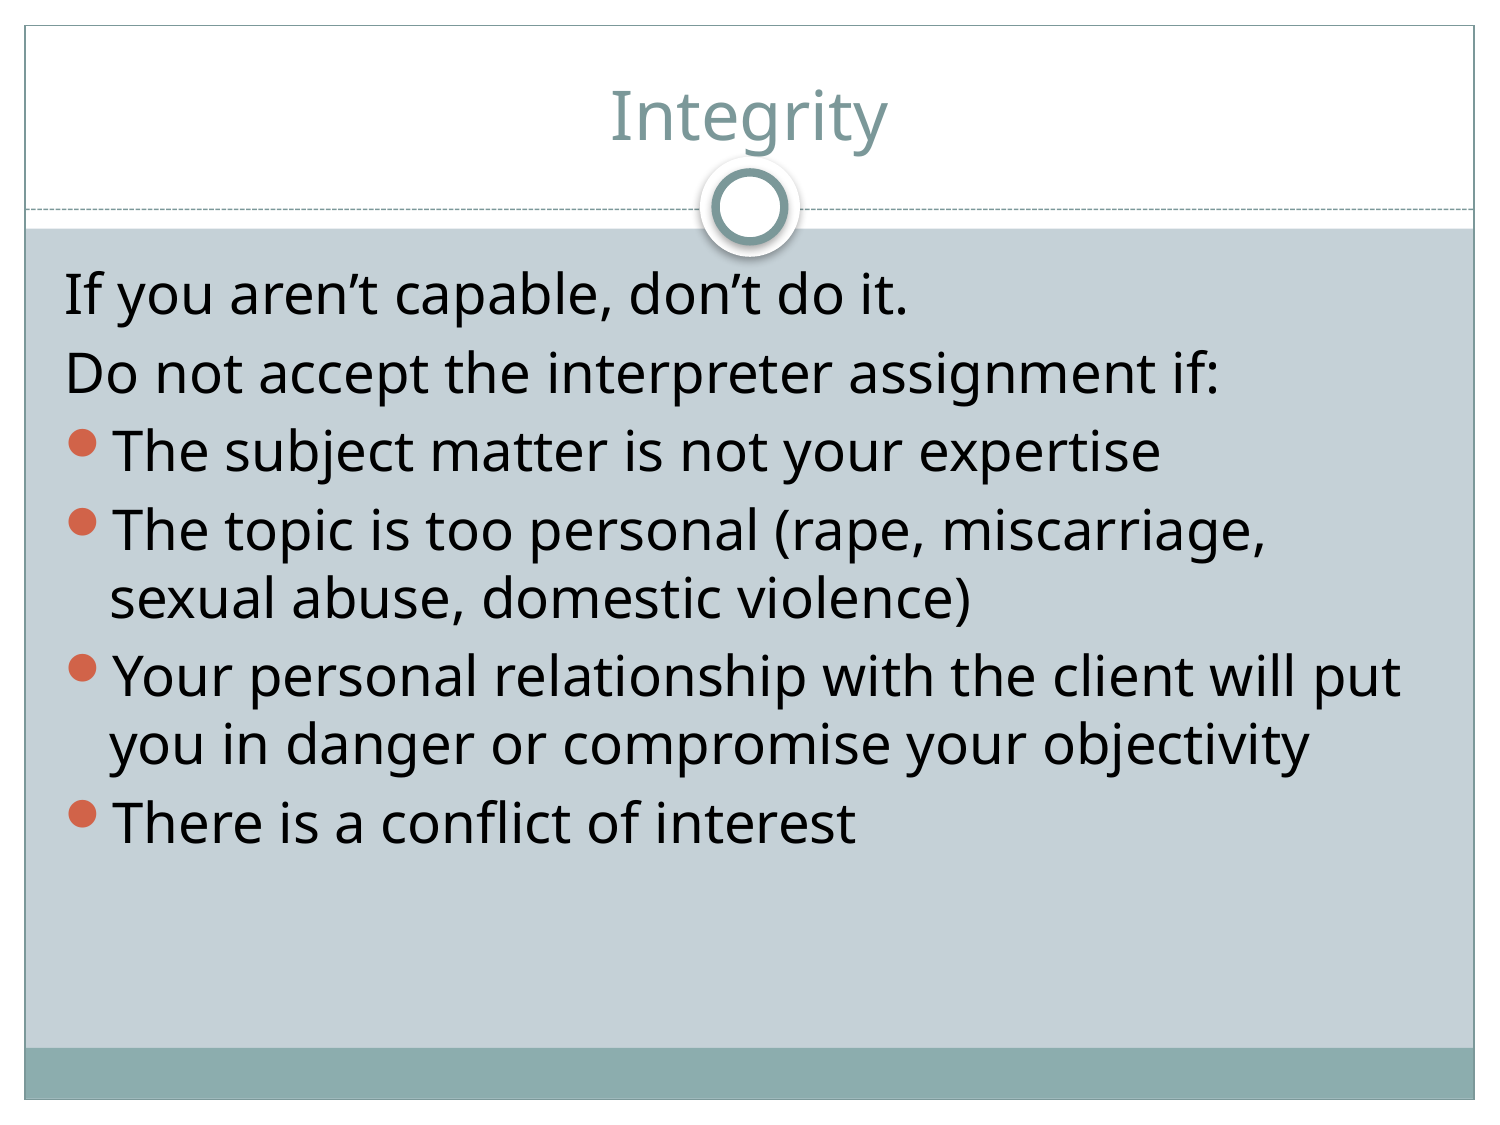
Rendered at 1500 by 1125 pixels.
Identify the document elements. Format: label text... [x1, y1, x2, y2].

title Integrity [49, 37, 1450, 162]
list If you aren’t capable, don’t do it. Do not accept the interpreter assignment if: The subject matter is not your expertise The topic is too personal (rape, miscarriage, sexual abuse, domestic violence) Your personal relationship with the client will put you in danger or compromise your objectivity There is a conflict of interest [49, 250, 1445, 1001]
